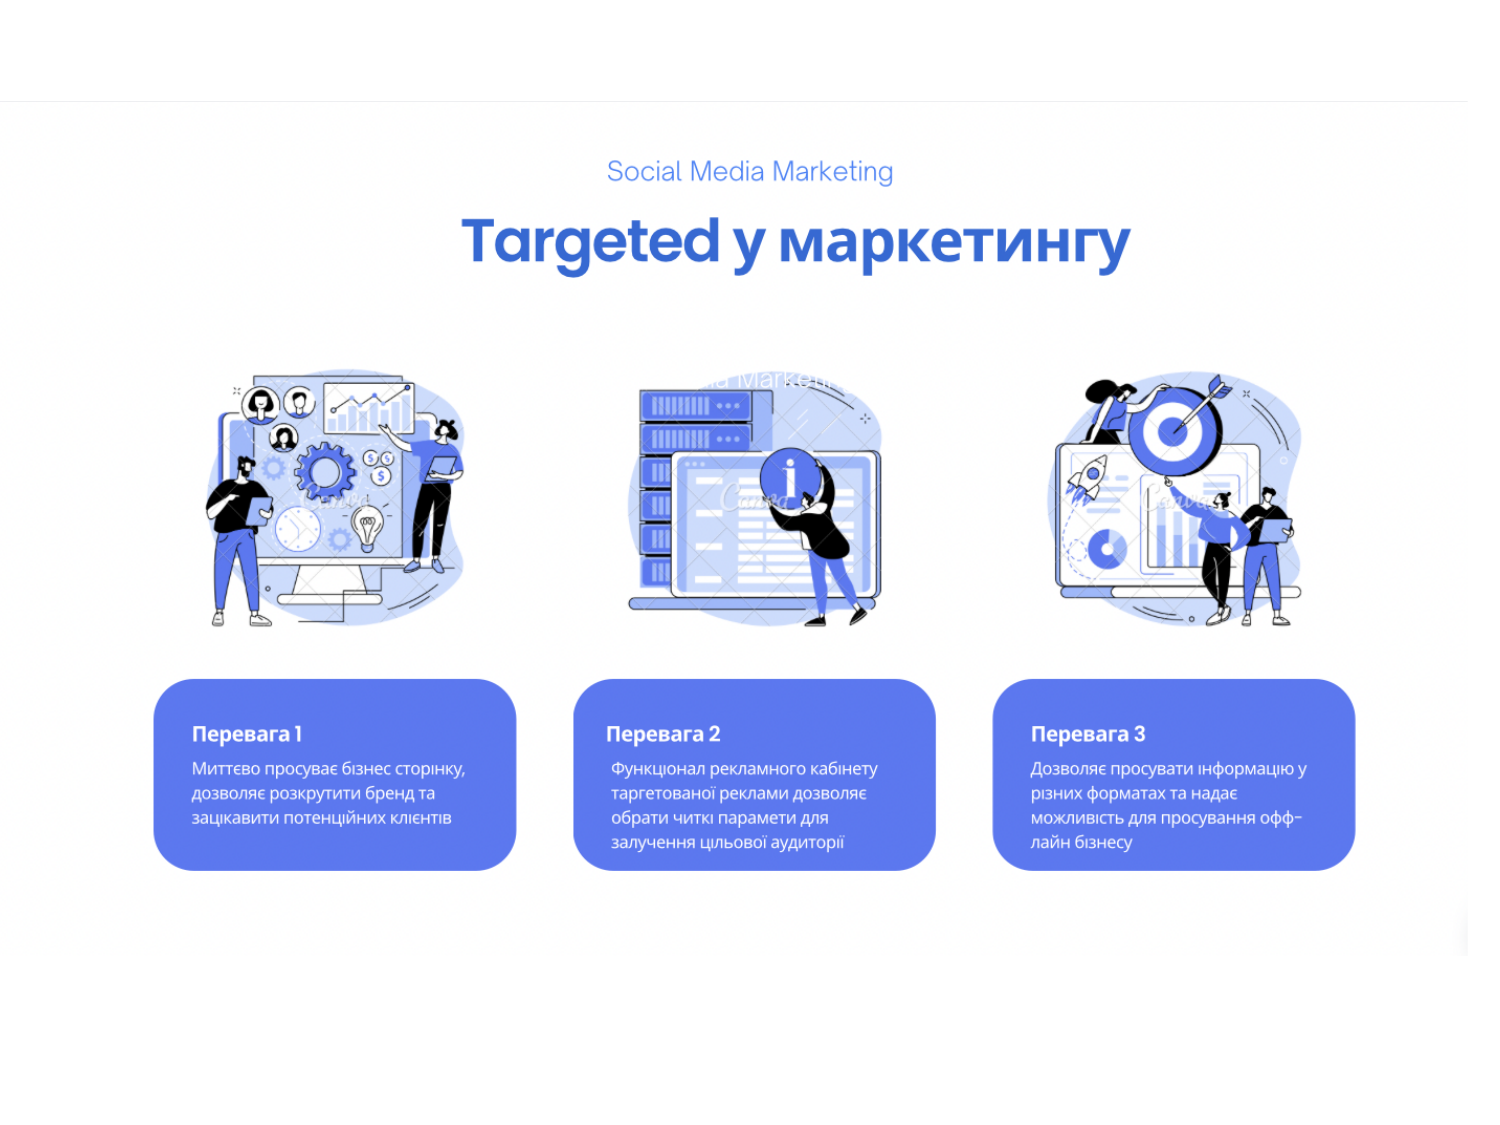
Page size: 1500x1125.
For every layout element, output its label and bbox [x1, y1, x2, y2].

picture [0, 101, 1468, 956]
